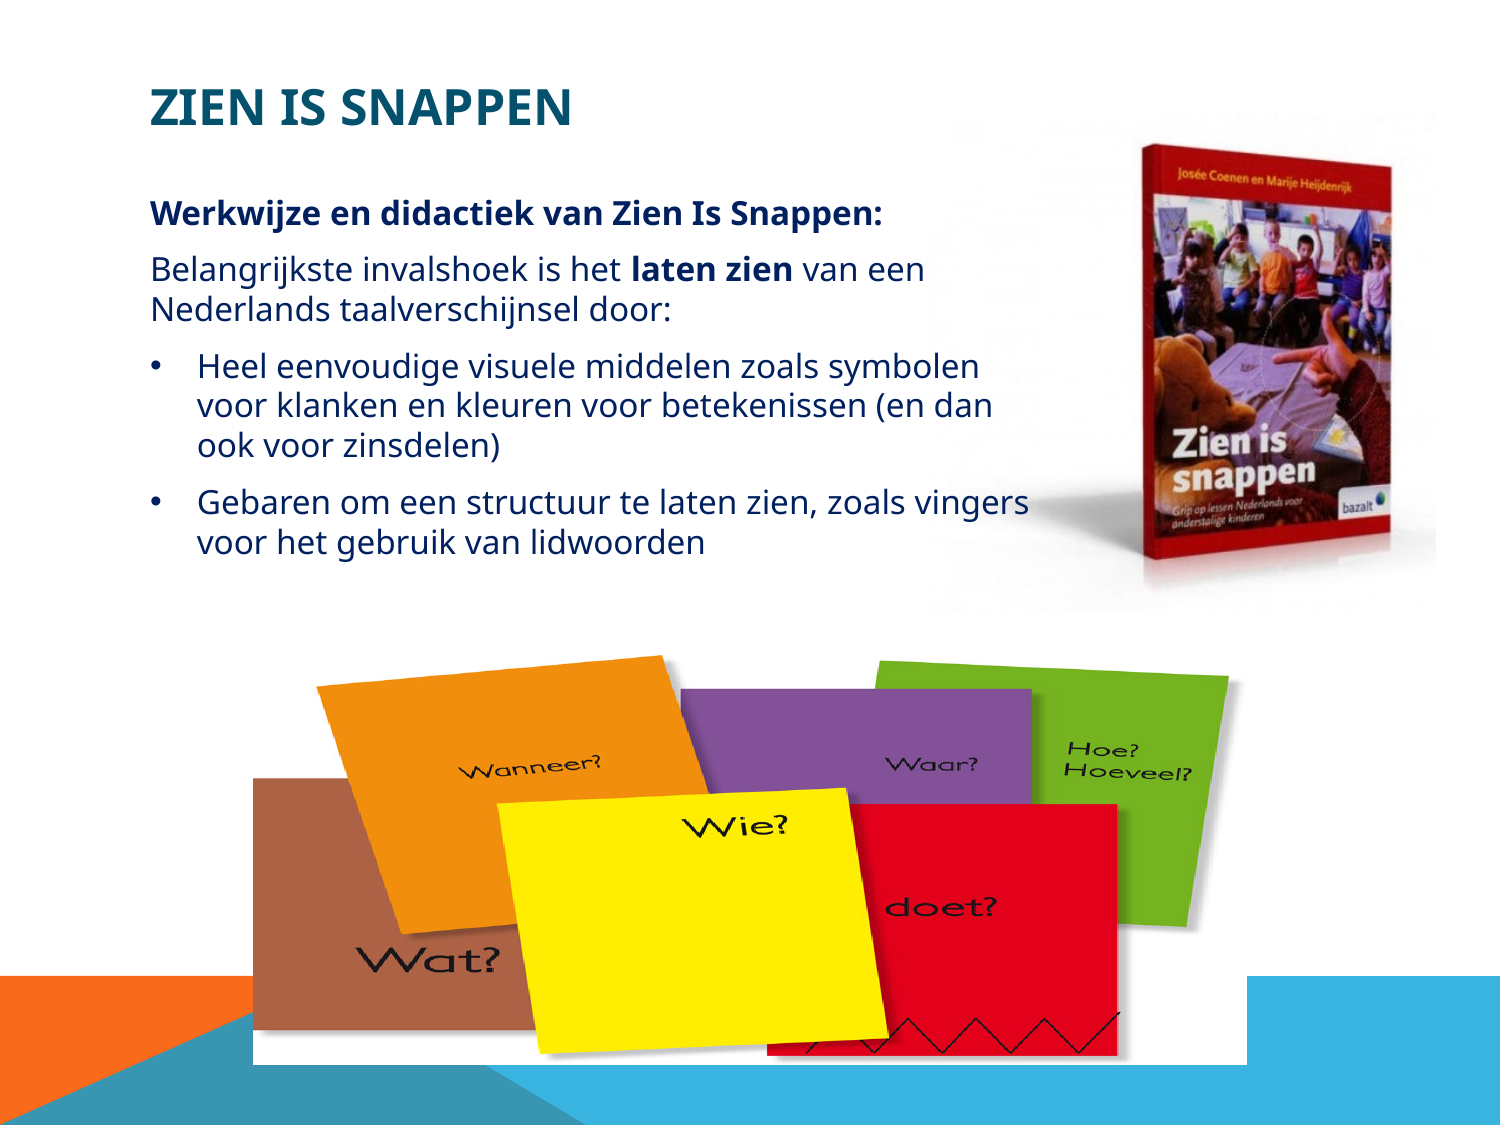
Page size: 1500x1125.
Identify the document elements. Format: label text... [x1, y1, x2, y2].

picture [253, 655, 1247, 1066]
title Zien is snappen [135, 60, 1369, 150]
picture [926, 104, 1436, 617]
list Werkwijze en didactiek van Zien Is Snappen: Belangrijkste invalshoek is het laten zien van een Nederlands taalverschijnsel door: Heel eenvoudige visuele middelen zoals symbolen voor klanken en kleuren voor betekenissen (en dan ook voor zinsdelen) Gebaren om een structuur te laten zien, zoals vingers voor het gebruik van lidwoorden [135, 184, 921, 598]
